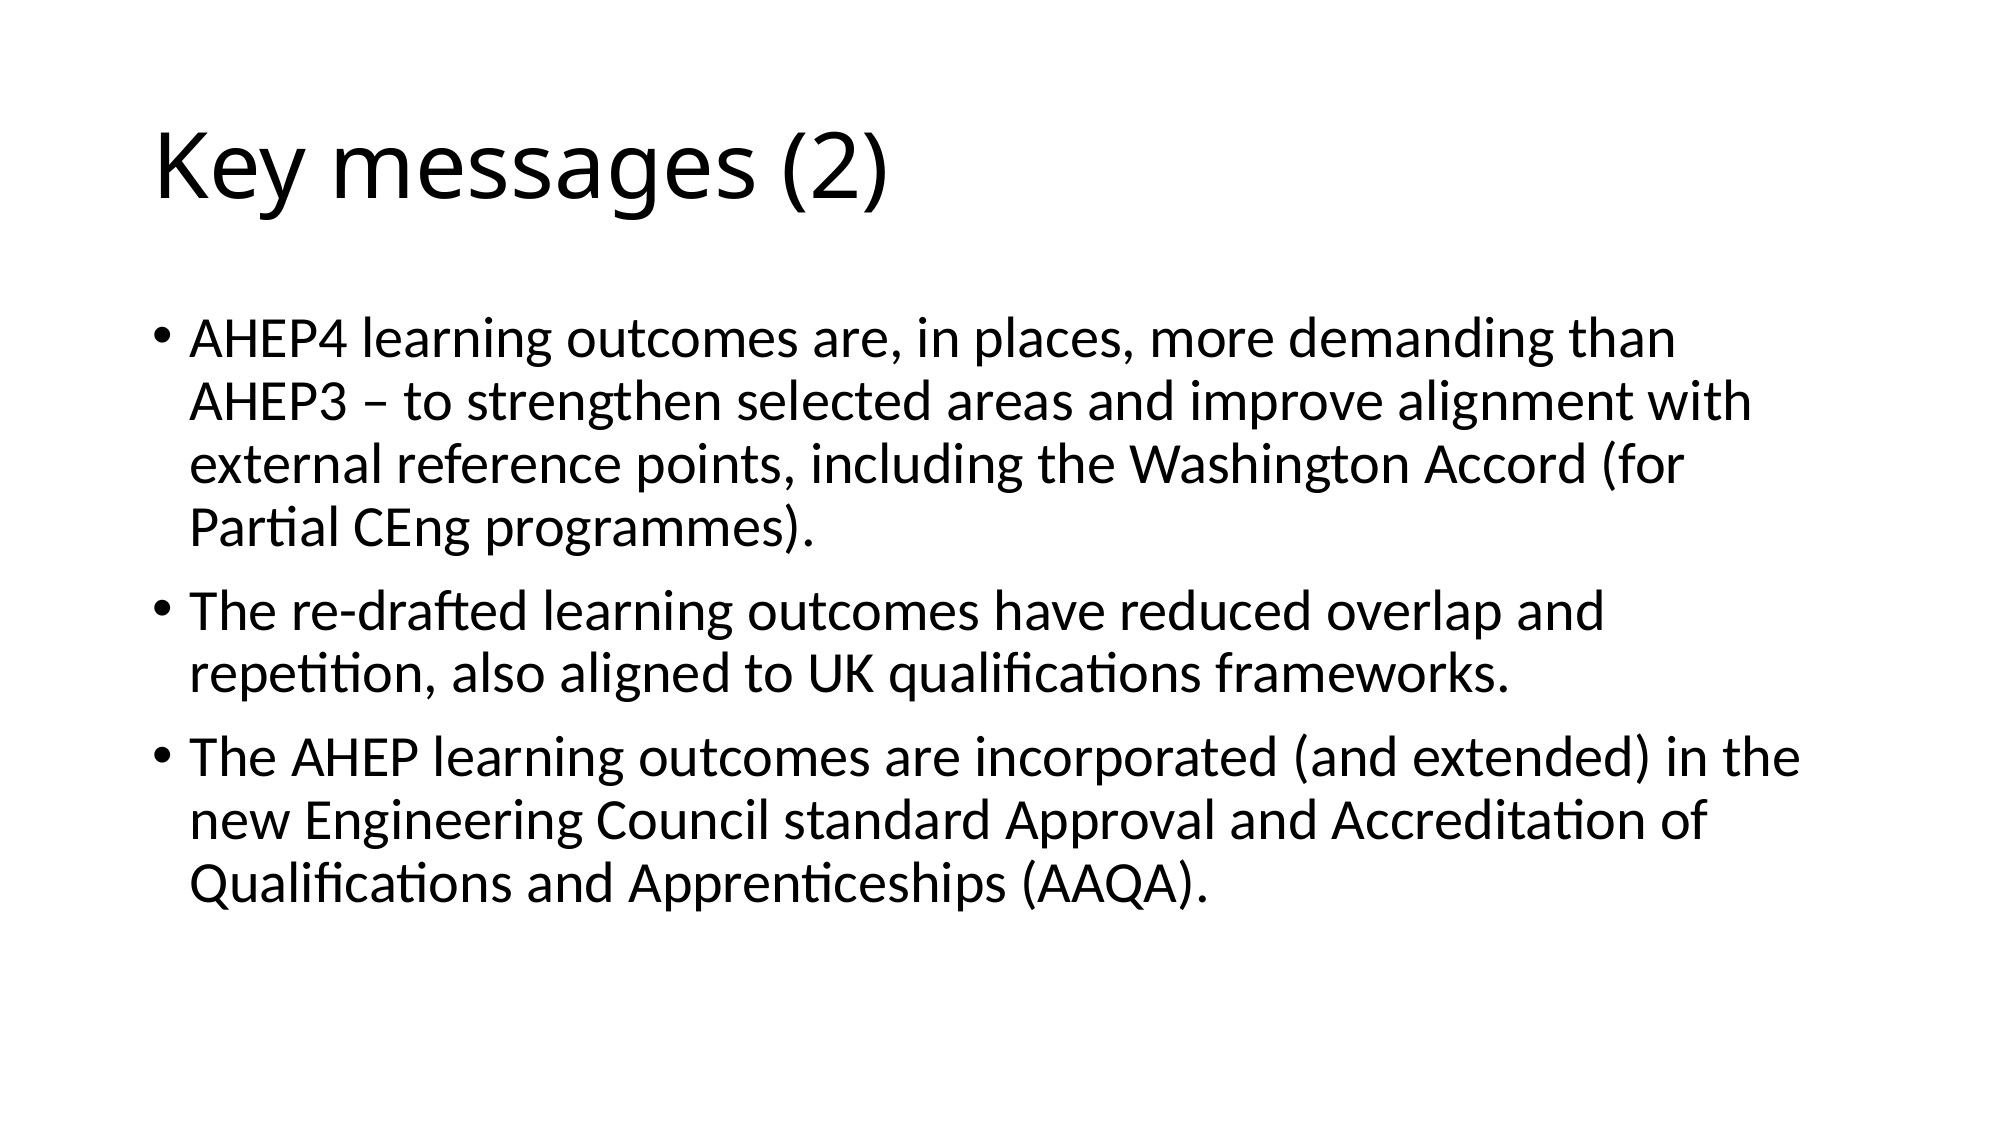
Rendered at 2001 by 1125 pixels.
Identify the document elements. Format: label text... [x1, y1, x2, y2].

list AHEP4 learning outcomes are, in places, more demanding than AHEP3 – to strengthen selected areas and improve alignment with external reference points, including the Washington Accord (for Partial CEng programmes). The re-drafted learning outcomes have reduced overlap and repetition, also aligned to UK qualifications frameworks. The AHEP learning outcomes are incorporated (and extended) in the new Engineering Council standard Approval and Accreditation of Qualifications and Apprenticeships (AAQA). [137, 299, 1863, 1014]
title Key messages (2) [137, 59, 1863, 278]
